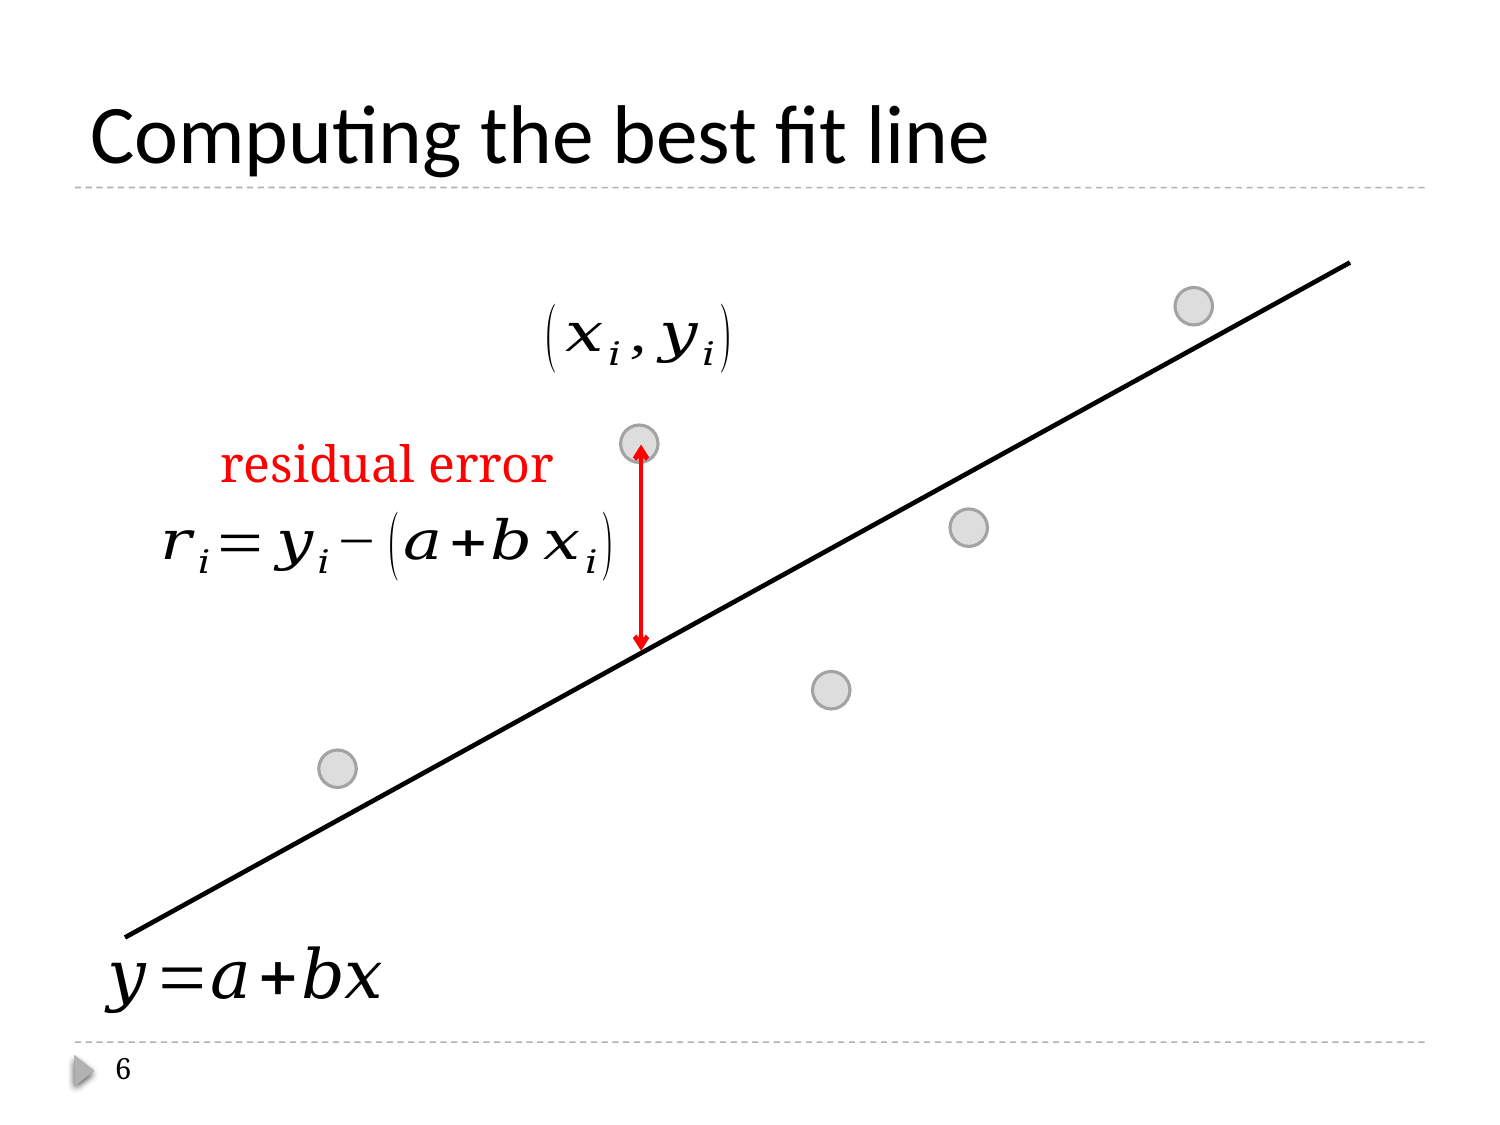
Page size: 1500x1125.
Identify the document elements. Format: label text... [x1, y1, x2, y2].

slide_number 6 [100, 1042, 426, 1103]
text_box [124, 262, 1351, 938]
title Computing the best fit line [74, 37, 1426, 188]
